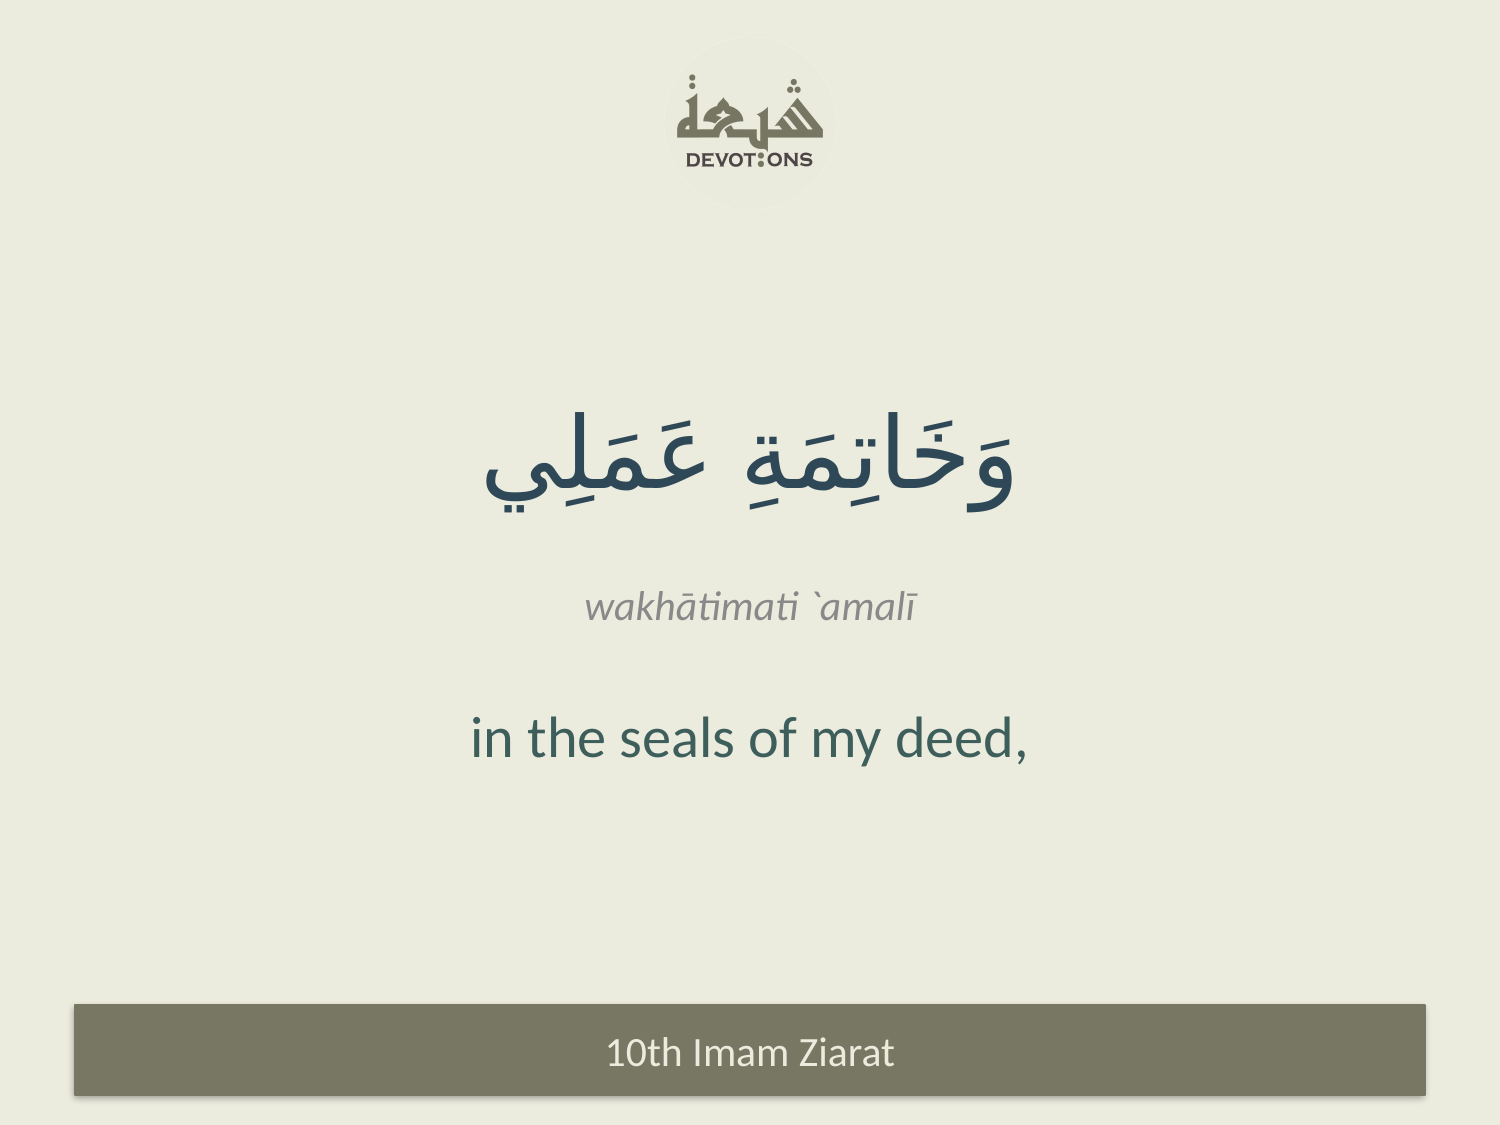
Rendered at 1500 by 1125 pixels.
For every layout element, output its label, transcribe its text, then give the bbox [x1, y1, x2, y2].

text_box 10th Imam Ziarat [589, 1017, 911, 1083]
picture [656, 29, 844, 218]
text_box [74, 1004, 1426, 1096]
text_box وَخَاتِمَةِ عَمَلِي wakhātimati `amalī in the seals of my deed, [74, 381, 1425, 776]
